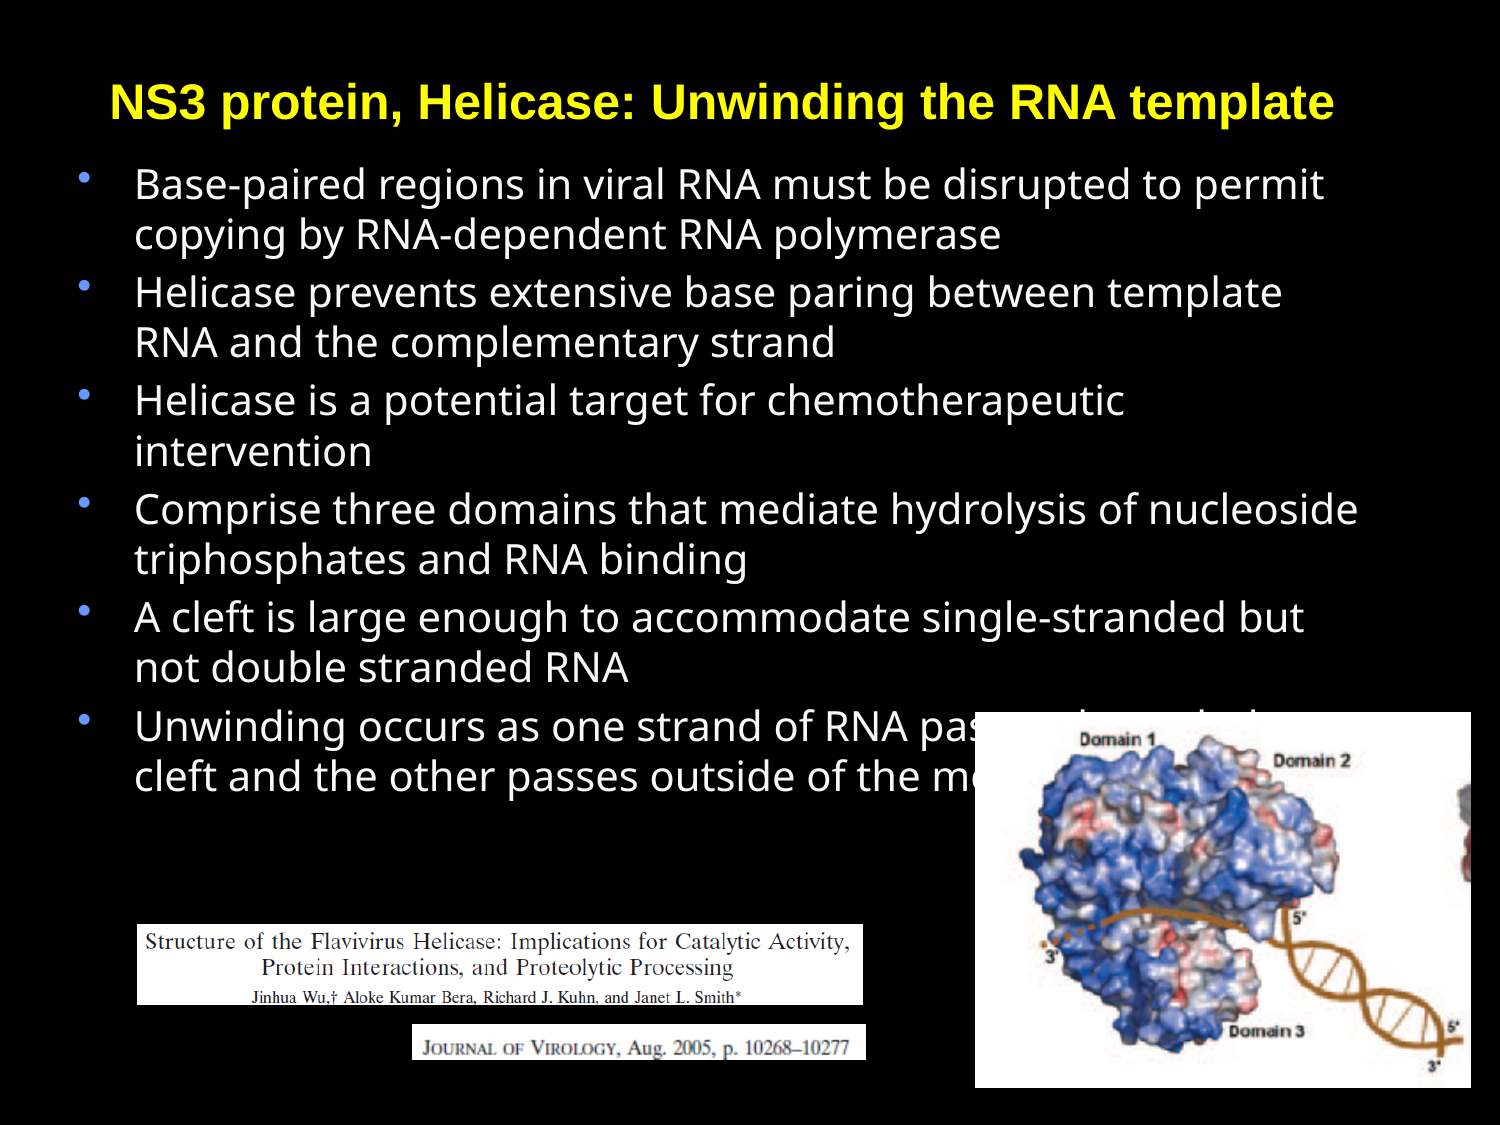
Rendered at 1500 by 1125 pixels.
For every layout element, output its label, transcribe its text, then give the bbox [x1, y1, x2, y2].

text_box NS3 protein, Helicase: Unwinding the RNA template [94, 62, 1351, 138]
list Base-paired regions in viral RNA must be disrupted to permit copying by RNA-dependent RNA polymerase Helicase prevents extensive base paring between template RNA and the complementary strand Helicase is a potential target for chemotherapeutic intervention Comprise three domains that mediate hydrolysis of nucleoside triphosphates and RNA binding A cleft is large enough to accommodate single-stranded but not double stranded RNA Unwinding occurs as one strand of RNA passes through the cleft and the other passes outside of the molecule [62, 149, 1388, 1063]
picture [137, 924, 863, 1005]
picture [412, 1024, 866, 1060]
picture [974, 712, 1471, 1088]
